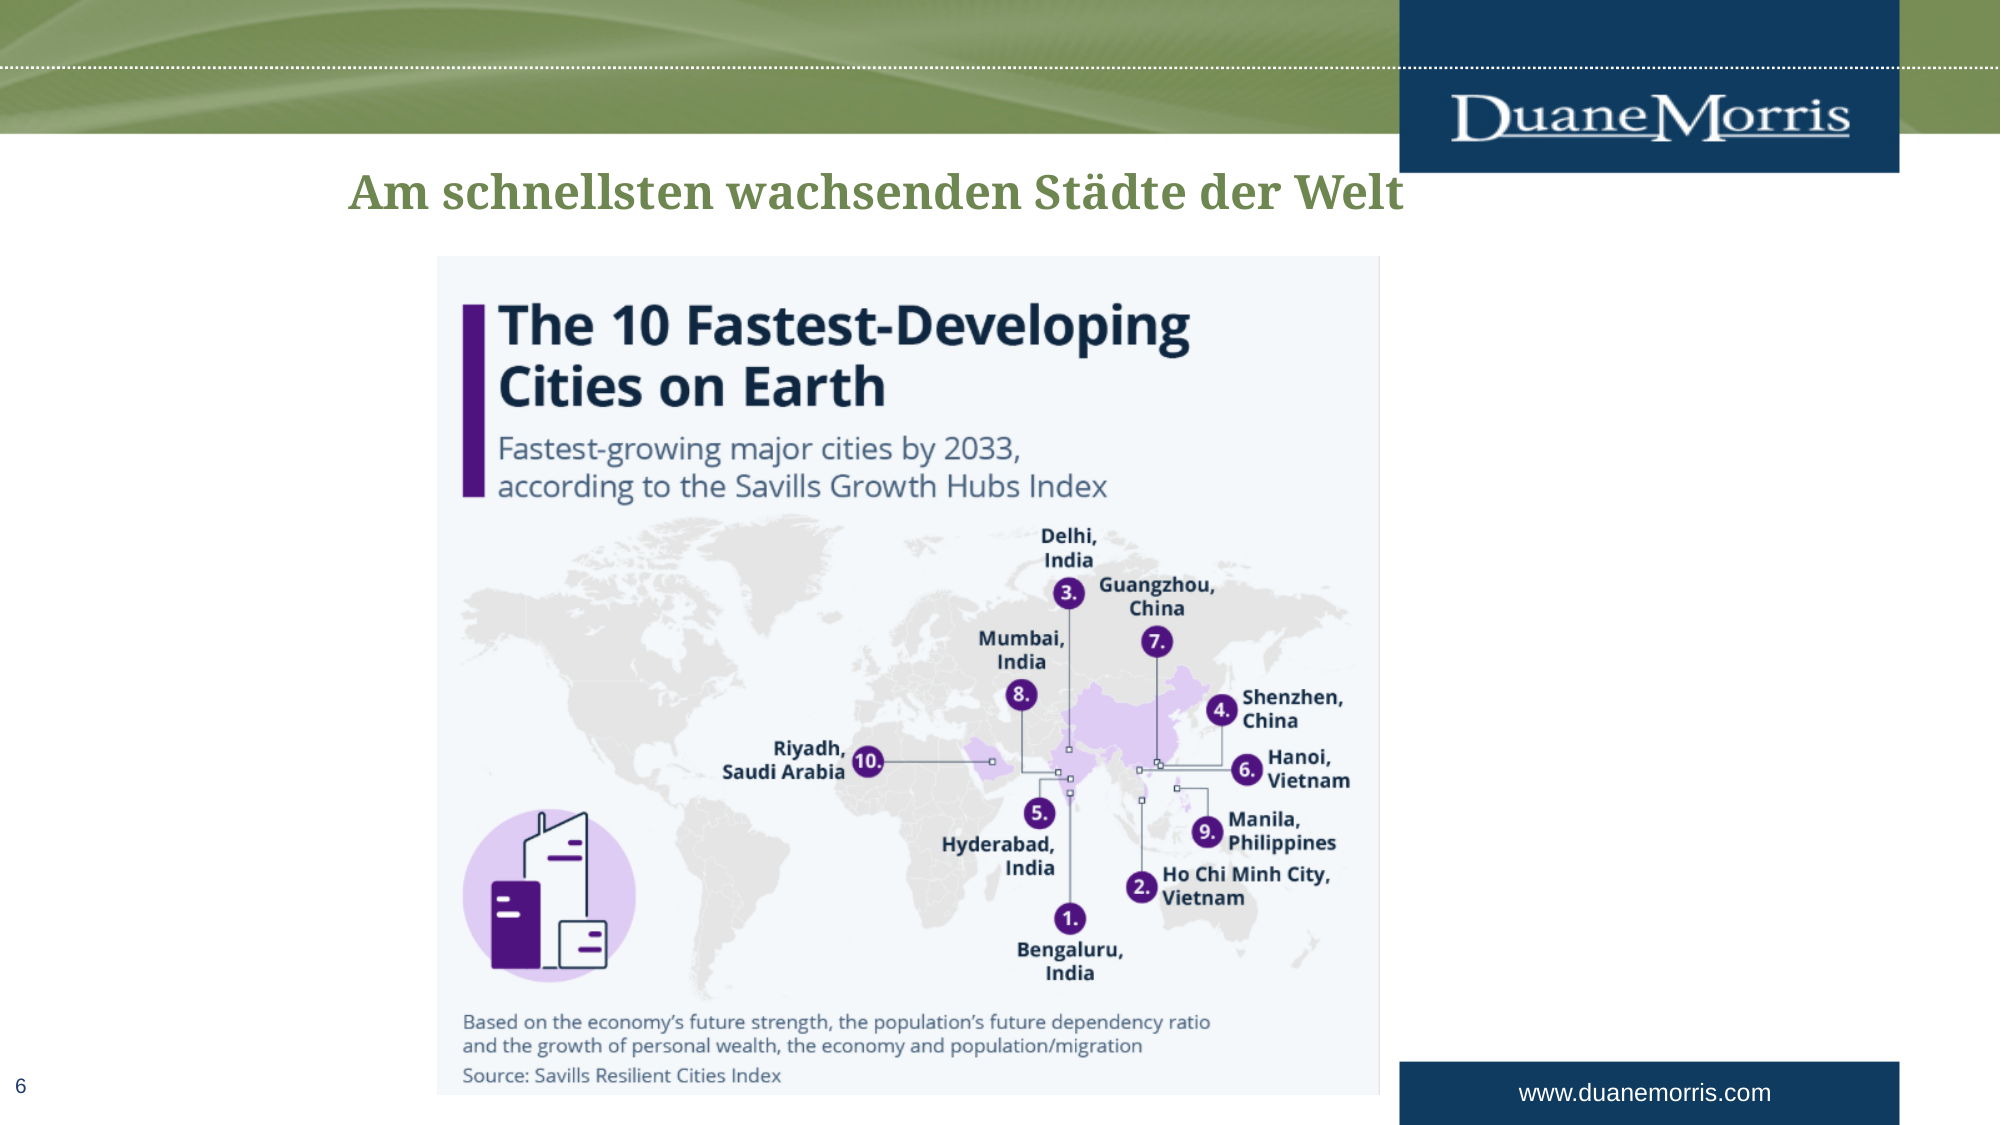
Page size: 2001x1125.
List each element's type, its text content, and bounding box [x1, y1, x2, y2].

slide_number 6 [0, 1065, 467, 1125]
picture [0, 0, 2000, 1125]
title Am schnellsten wachsenden Städte der Welt [333, 137, 1484, 245]
